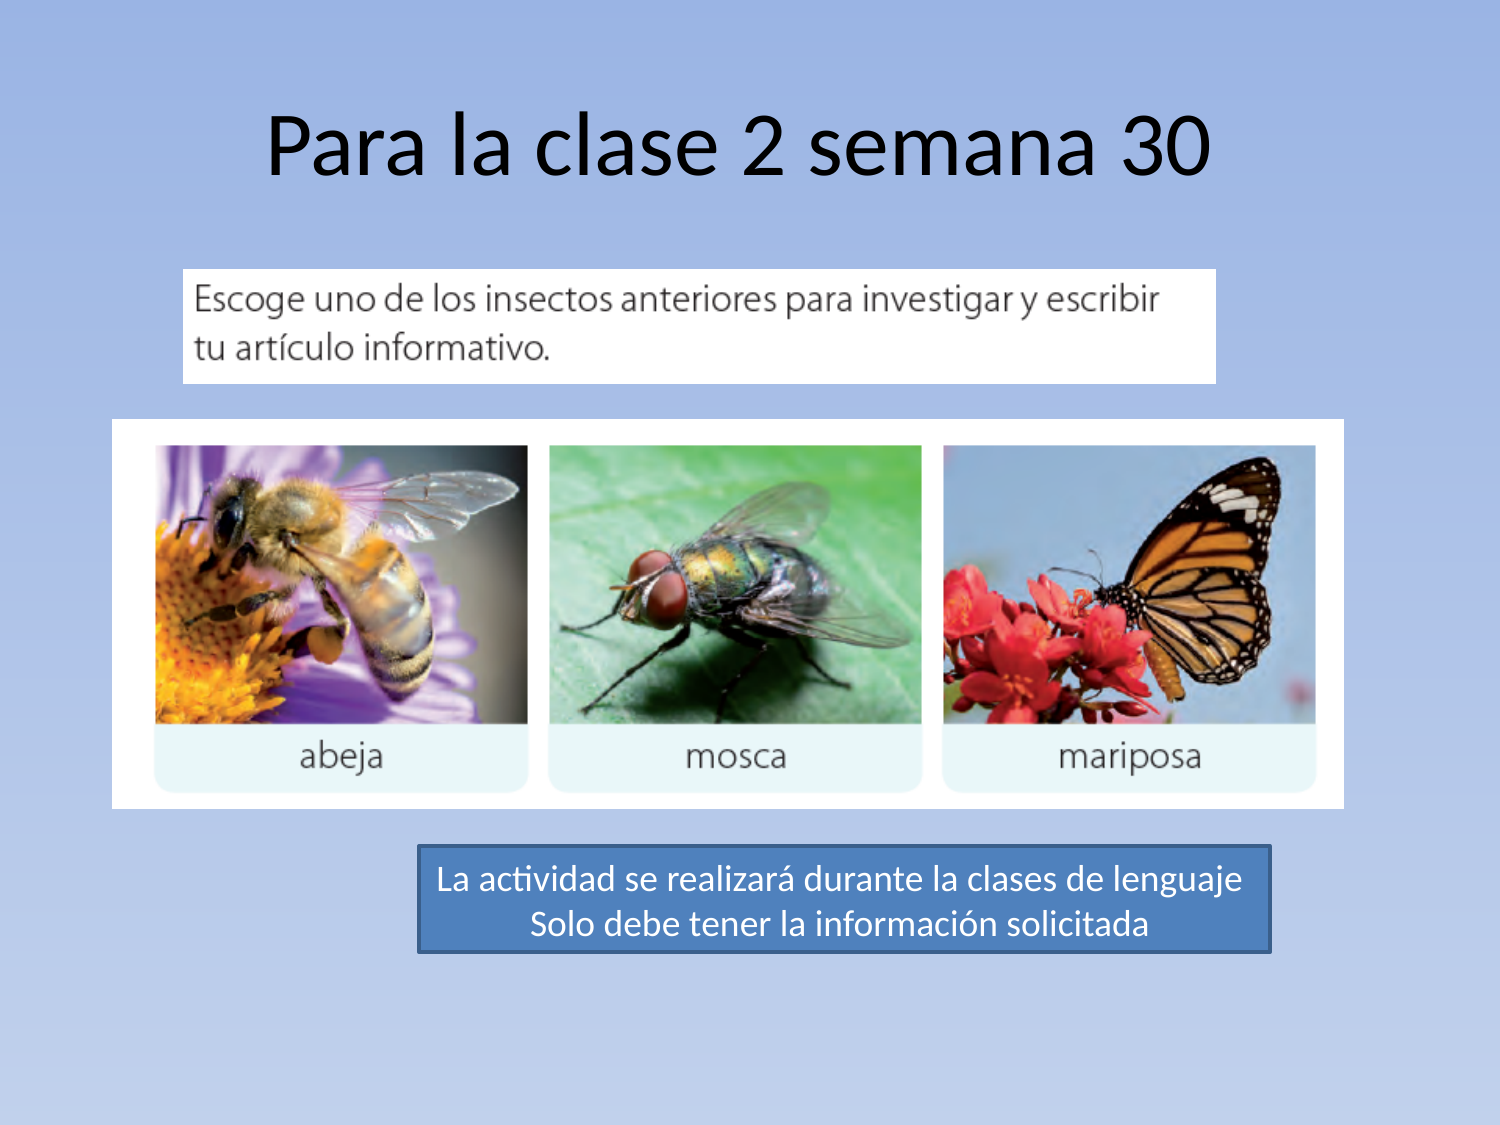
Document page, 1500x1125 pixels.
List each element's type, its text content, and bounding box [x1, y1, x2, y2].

text_box La actividad se realizará durante la clases de lenguaje Solo debe tener la información solicitada [417, 844, 1272, 954]
picture [111, 419, 1344, 810]
title Para la clase 2 semana 30 [75, 45, 1425, 233]
picture [182, 269, 1217, 384]
